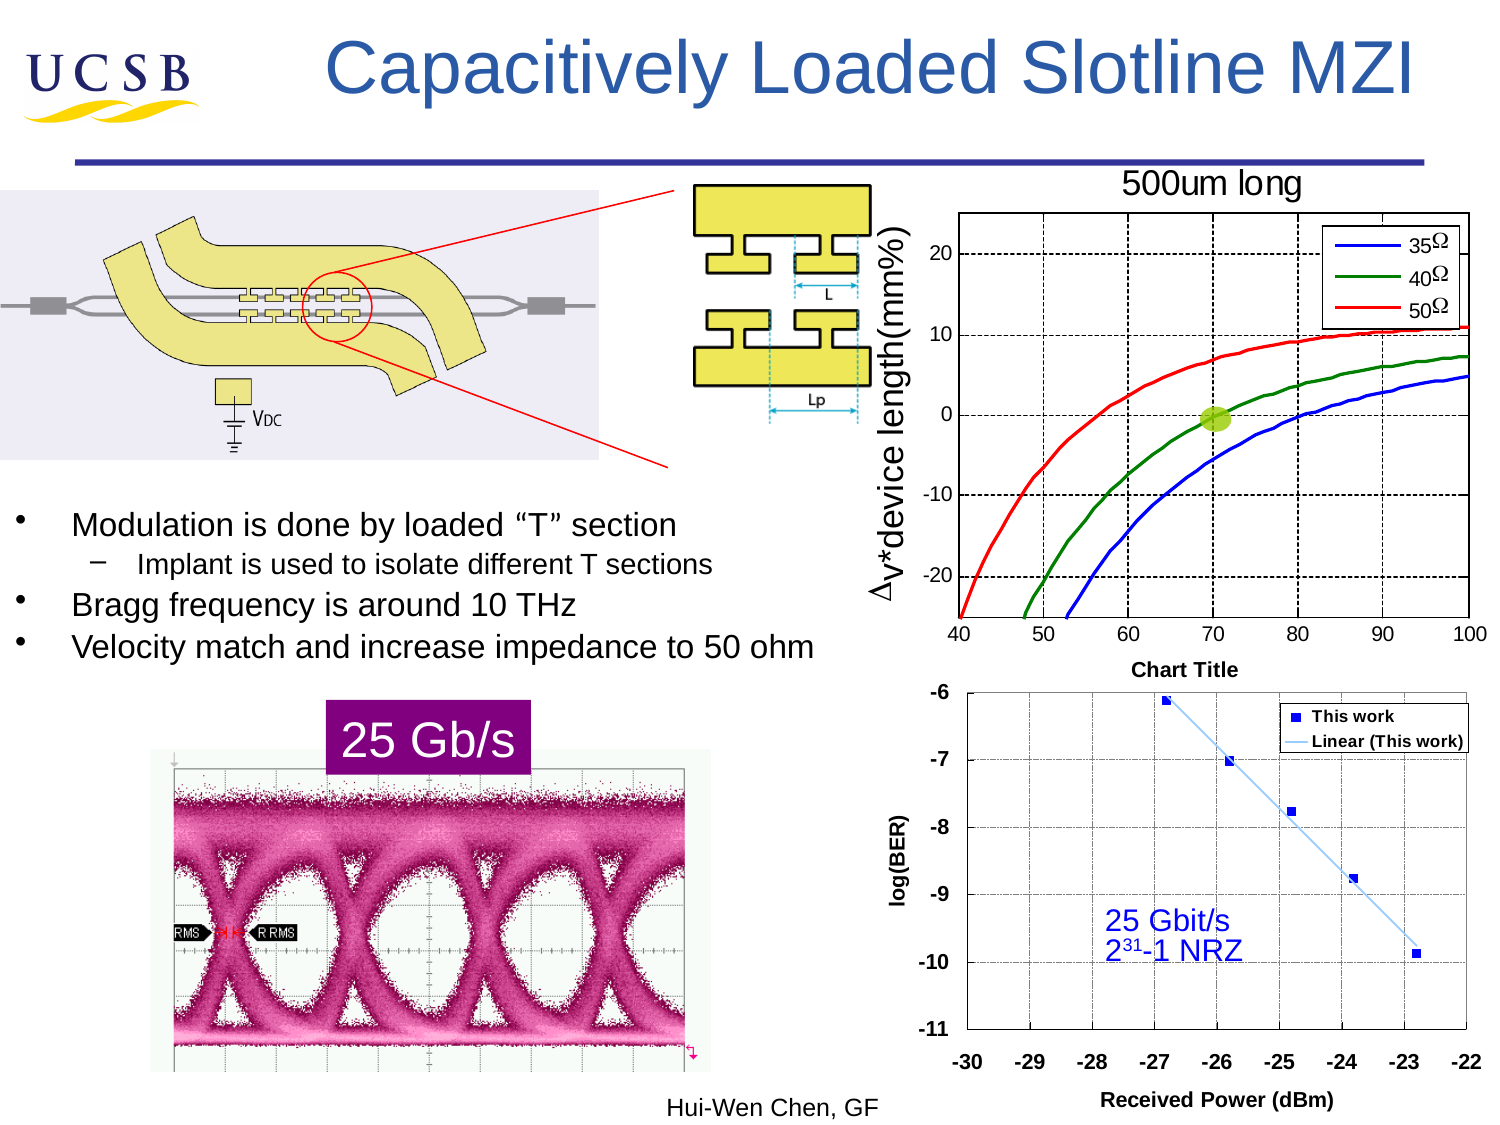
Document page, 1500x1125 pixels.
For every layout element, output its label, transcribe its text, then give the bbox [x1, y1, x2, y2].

footer Hui-Wen Chen, GFP 2009 [537, 1084, 869, 1125]
text_box 25 Gb/s [325, 699, 531, 748]
picture [692, 162, 1500, 695]
list Modulation is done by loaded “T” section Implant is used to isolate different T sections Bragg frequency is around 10 THz Velocity match and increase impedance to 50 ohm [0, 499, 851, 721]
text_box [874, 637, 1494, 1125]
picture [149, 749, 711, 1072]
picture [24, 49, 200, 125]
picture [0, 190, 599, 460]
title Capacitively Loaded Slotline MZI [241, 24, 1500, 104]
